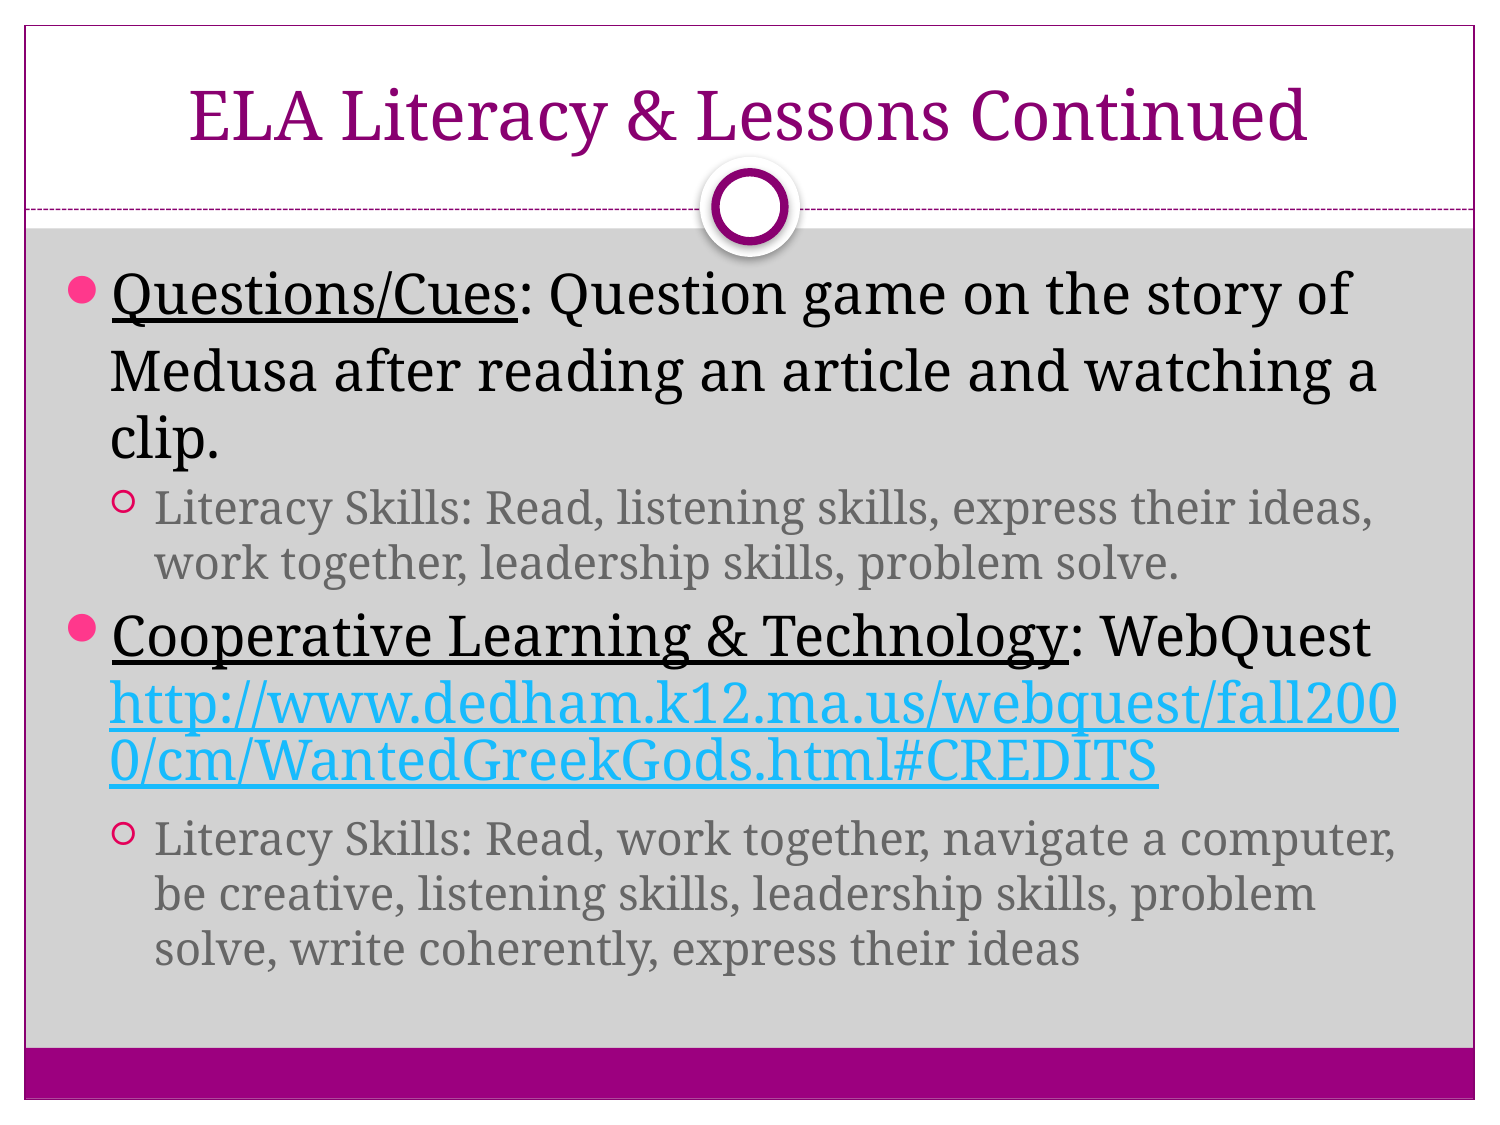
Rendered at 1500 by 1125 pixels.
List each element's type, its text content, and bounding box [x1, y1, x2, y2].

title ELA Literacy & Lessons Continued [49, 37, 1450, 162]
list Questions/Cues: Question game on the story of Medusa after reading an article and watching a clip. Literacy Skills: Read, listening skills, express their ideas, work together, leadership skills, problem solve. Cooperative Learning & Technology: WebQuest http://www.dedham.k12.ma.us/webquest/fall2000/cm/WantedGreekGods.html#CREDITS Literacy Skills: Read, work together, navigate a computer, be creative, listening skills, leadership skills, problem solve, write coherently, express their ideas [49, 250, 1445, 1001]
